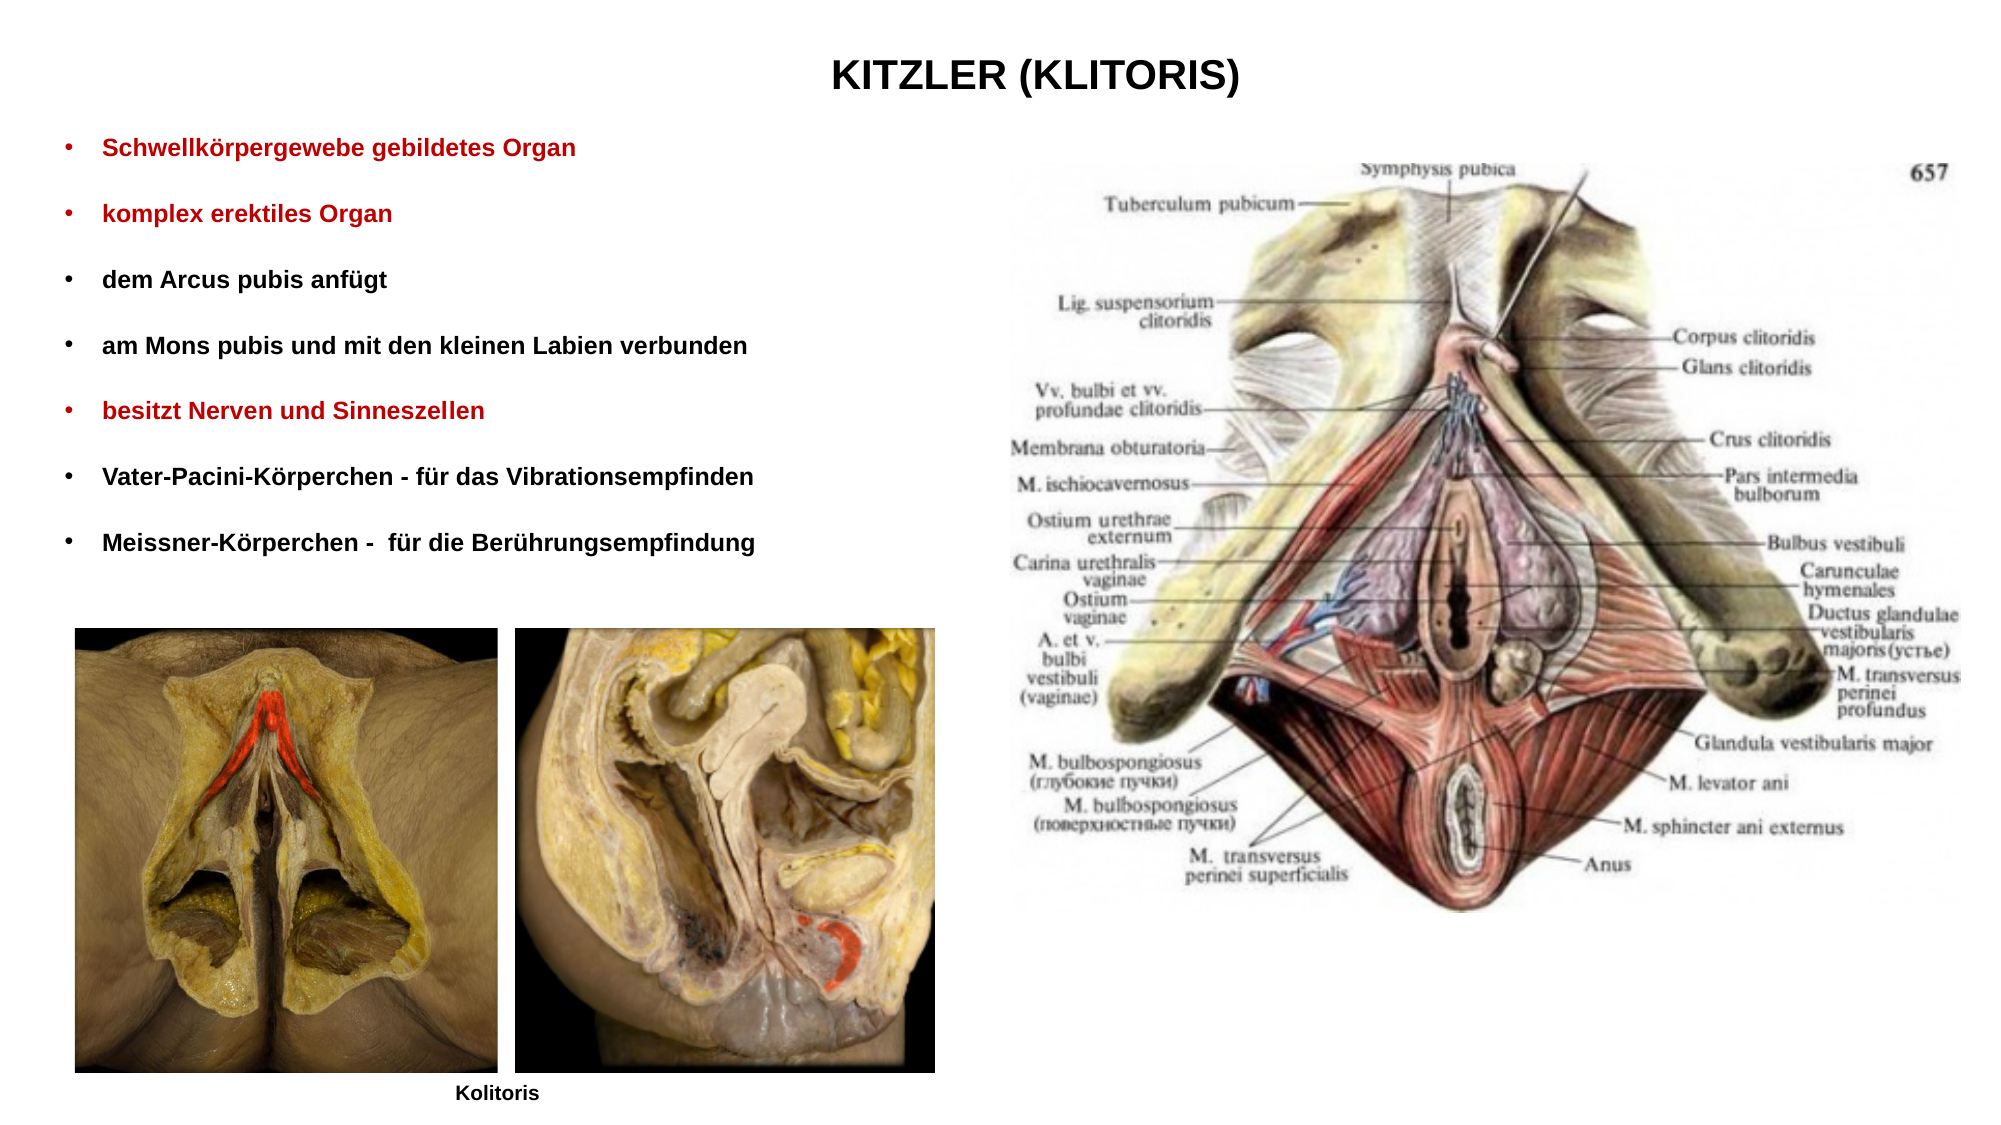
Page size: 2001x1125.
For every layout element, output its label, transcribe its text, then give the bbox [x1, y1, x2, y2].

picture [74, 628, 498, 1073]
list Schwellkörpergewebe gebildetes Organ komplex erektiles Organ dem Arcus pubis anfügt am Mons pubis und mit den kleinen Labien verbunden besitzt Nerven und Sinneszellen Vater-Pacini-Körperchen - für das Vibrationsempfinden Meissner-Körperchen - für die Berührungsempfindung [49, 109, 1775, 824]
title KITZLER (KLITORIS) [173, 29, 1899, 123]
picture [515, 628, 935, 1073]
text_box Kolitoris [440, 1072, 555, 1113]
picture [1010, 163, 1961, 913]
